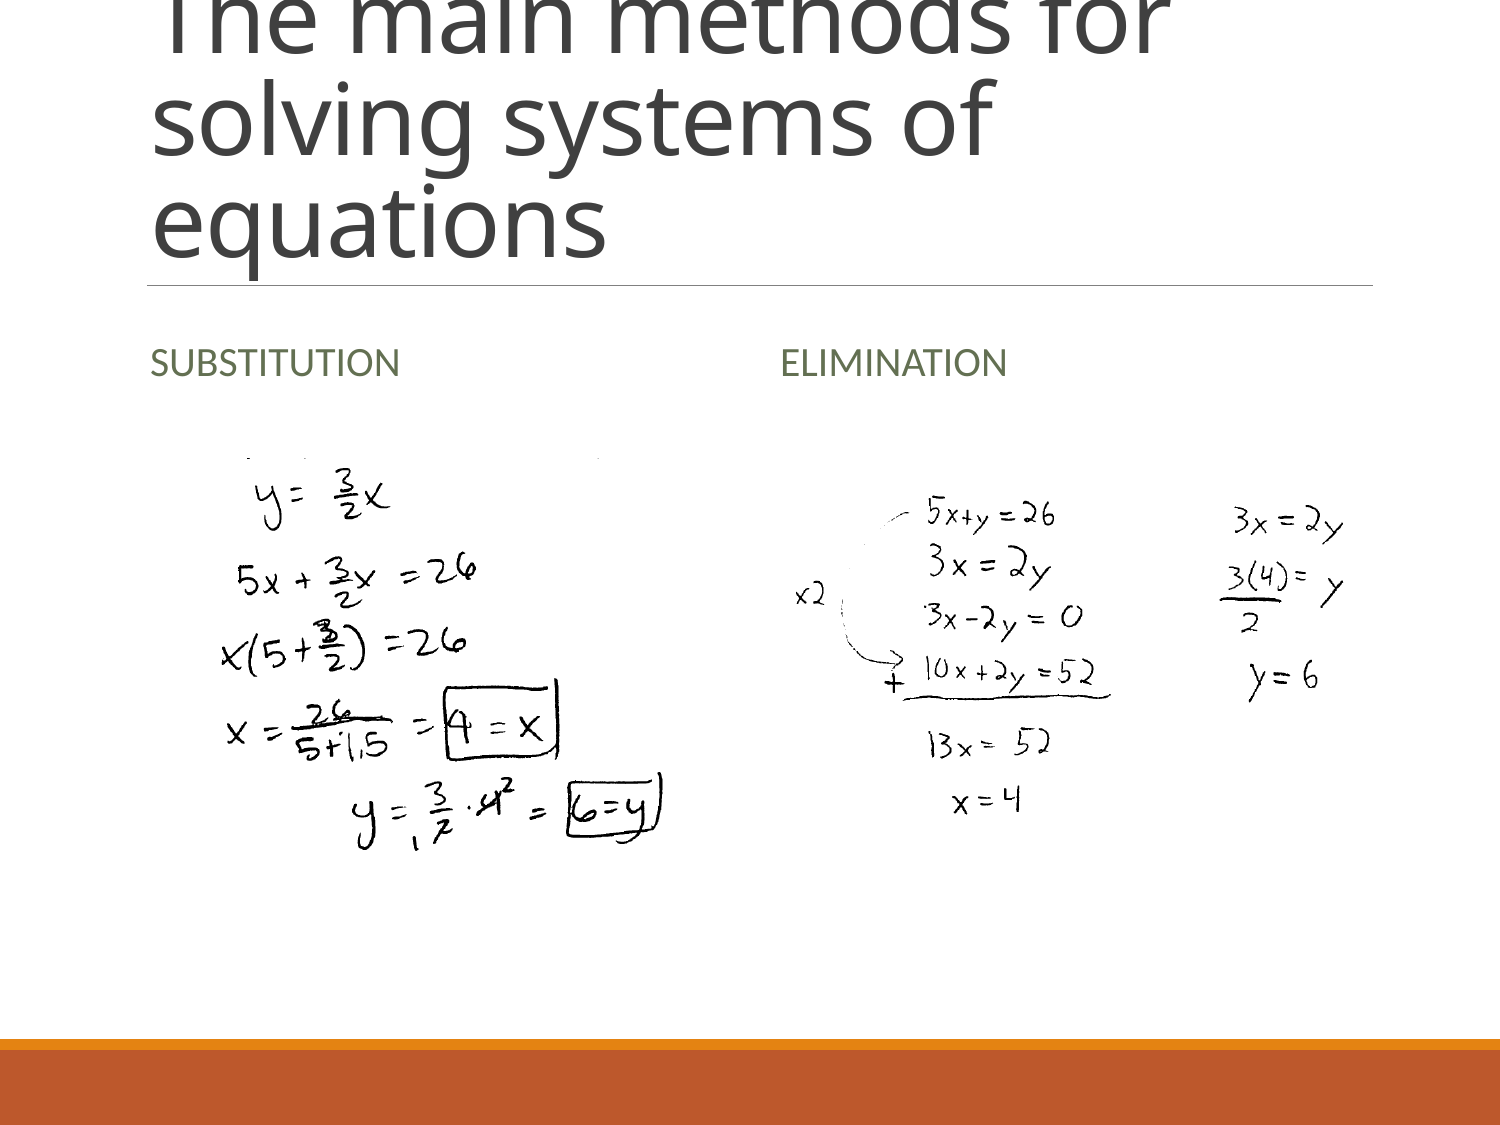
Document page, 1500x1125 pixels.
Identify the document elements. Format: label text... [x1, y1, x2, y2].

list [177, 457, 700, 875]
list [764, 486, 1373, 846]
title The main methods for solving systems of equations [135, 47, 1373, 285]
list Elimination [765, 302, 1373, 424]
list Substitution [135, 302, 743, 424]
